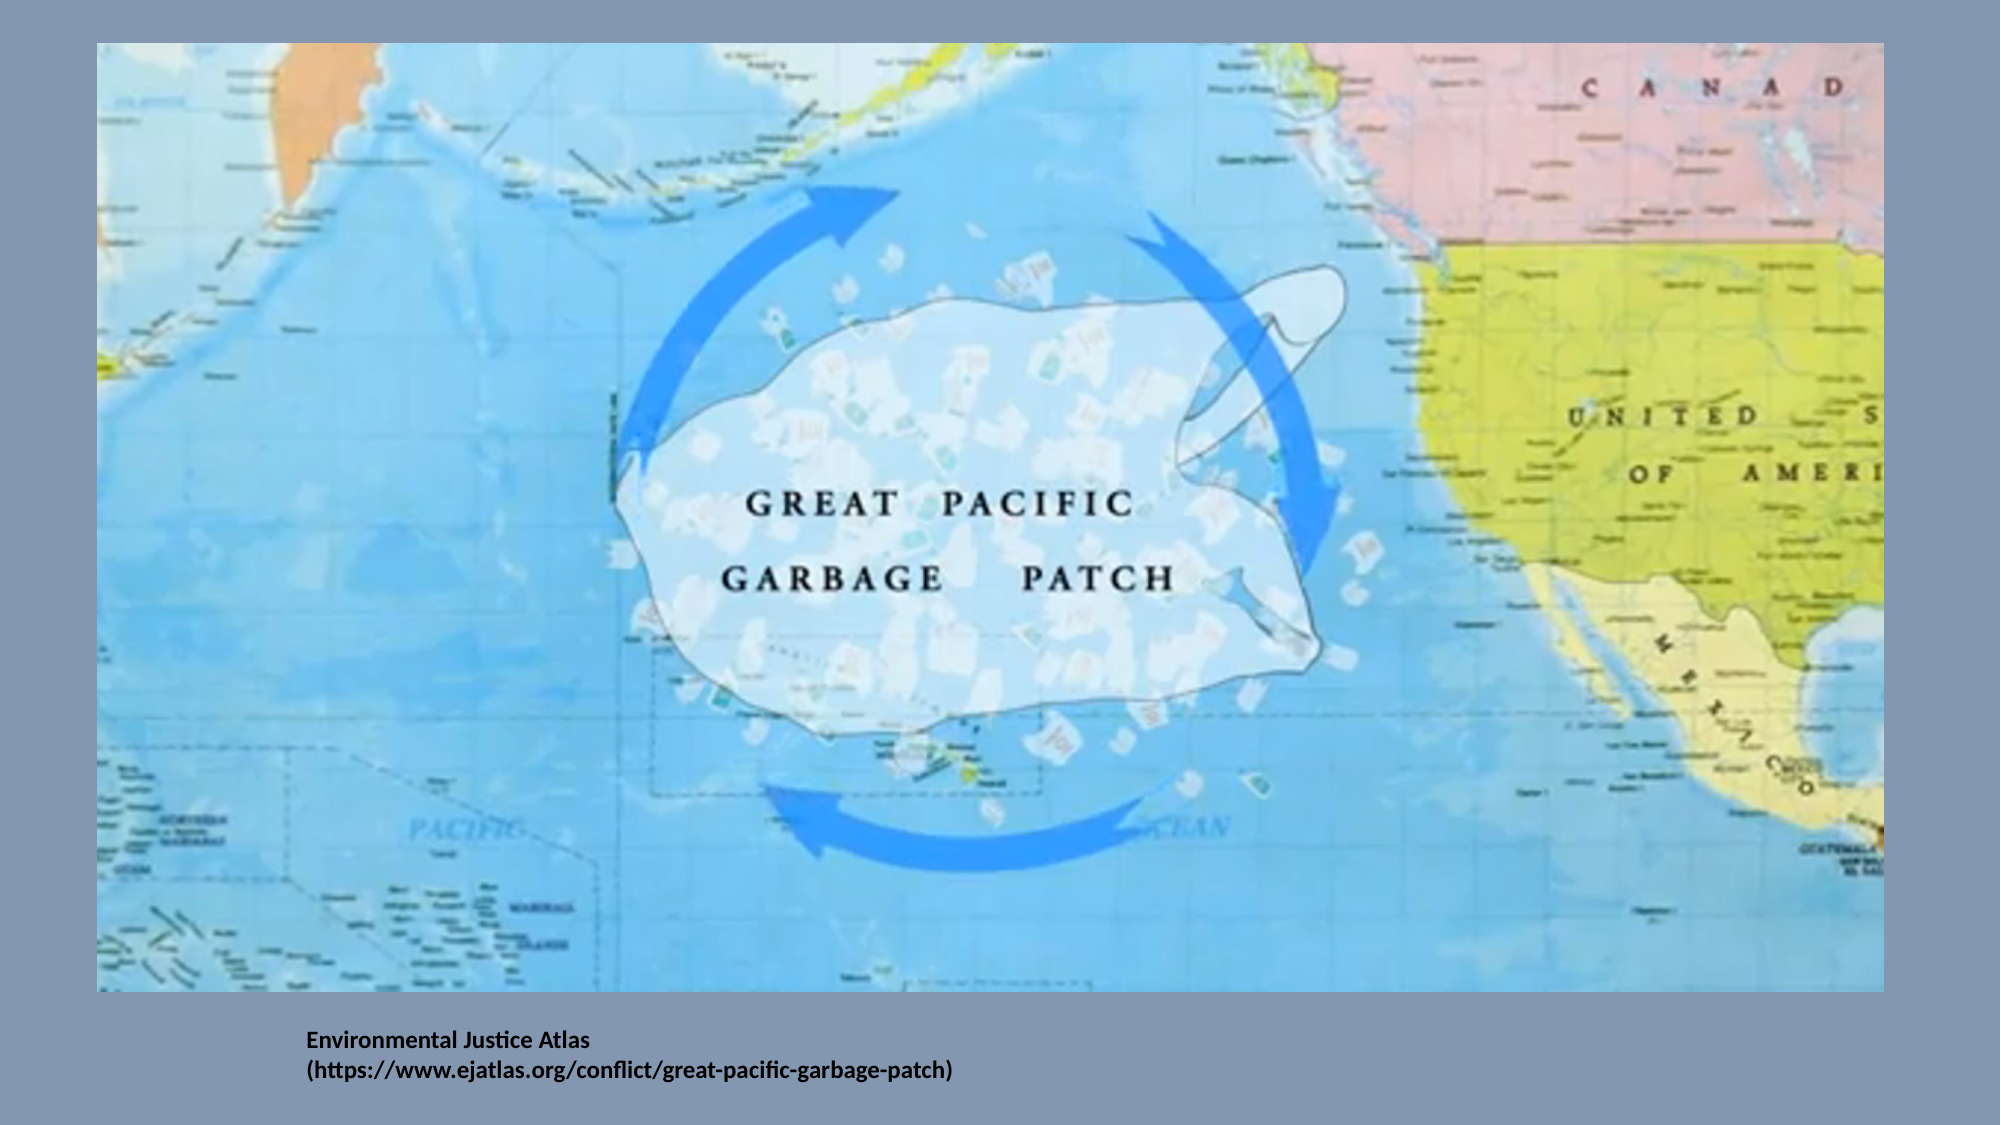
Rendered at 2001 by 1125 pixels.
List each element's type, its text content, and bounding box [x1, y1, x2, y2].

picture [97, 43, 1884, 992]
text_box Environmental Justice Atlas (https://www.ejatlas.org/conflict/great-pacific-garbage-patch) [291, 1016, 1609, 1091]
